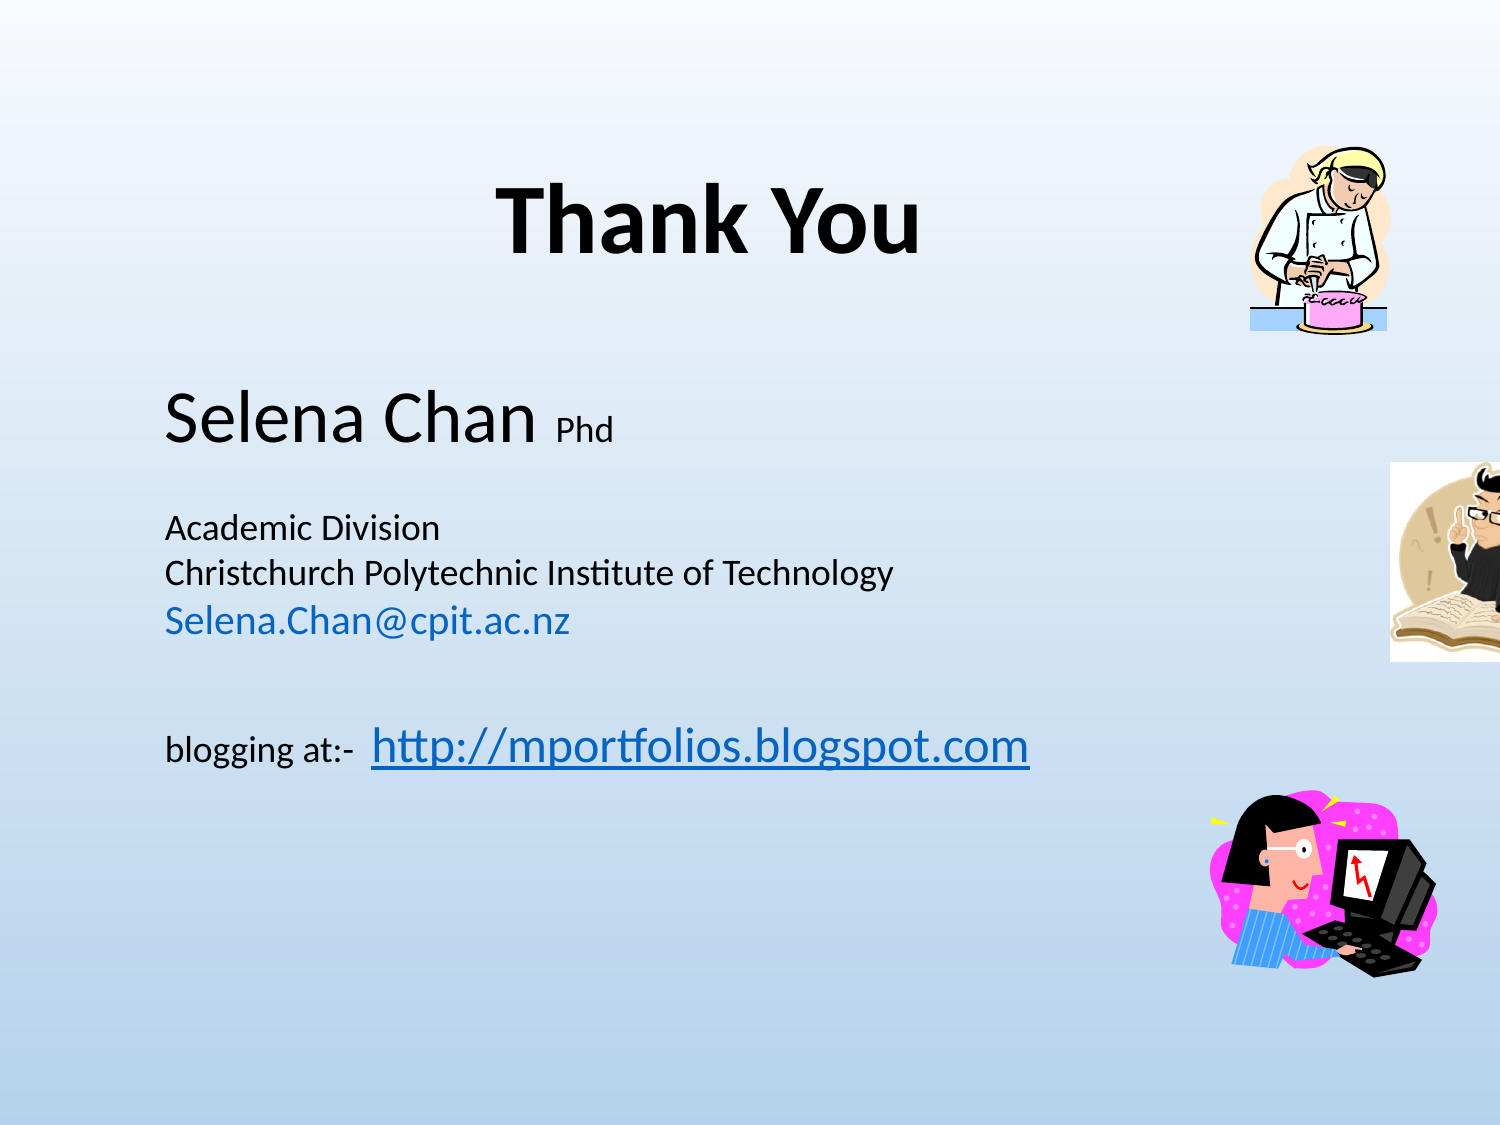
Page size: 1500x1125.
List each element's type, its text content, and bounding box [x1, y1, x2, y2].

picture [1249, 145, 1391, 335]
picture [1209, 790, 1439, 978]
picture [1390, 462, 1500, 663]
text_box Selena Chan Phd Academic Division Christchurch Polytechnic Institute of Technology Selena.Chan@cpit.ac.nz blogging at:- http://mportfolios.blogspot.com [150, 360, 1250, 781]
text_box Thank You [209, 145, 1210, 360]
